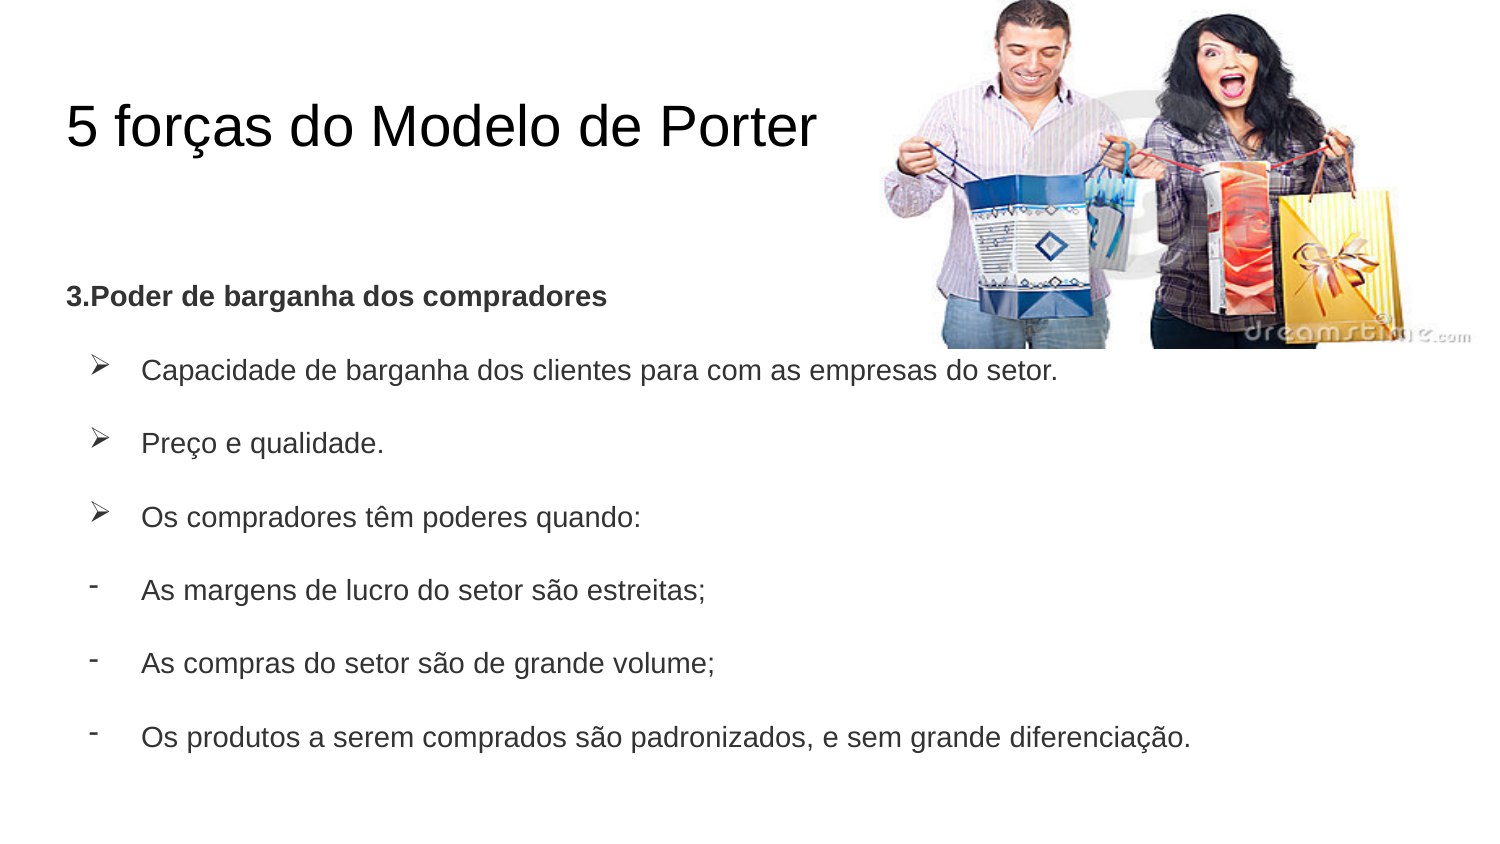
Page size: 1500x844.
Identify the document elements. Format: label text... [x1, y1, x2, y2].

picture [828, 0, 1478, 349]
title 5 forças do Modelo de Porter [51, 72, 823, 167]
list 3.Poder de barganha dos compradores Capacidade de barganha dos clientes para com as empresas do setor. Preço e qualidade. Os compradores têm poderes quando: As margens de lucro do setor são estreitas; As compras do setor são de grande volume; Os produtos a serem comprados são padronizados, e sem grande diferenciação. [51, 189, 1449, 750]
